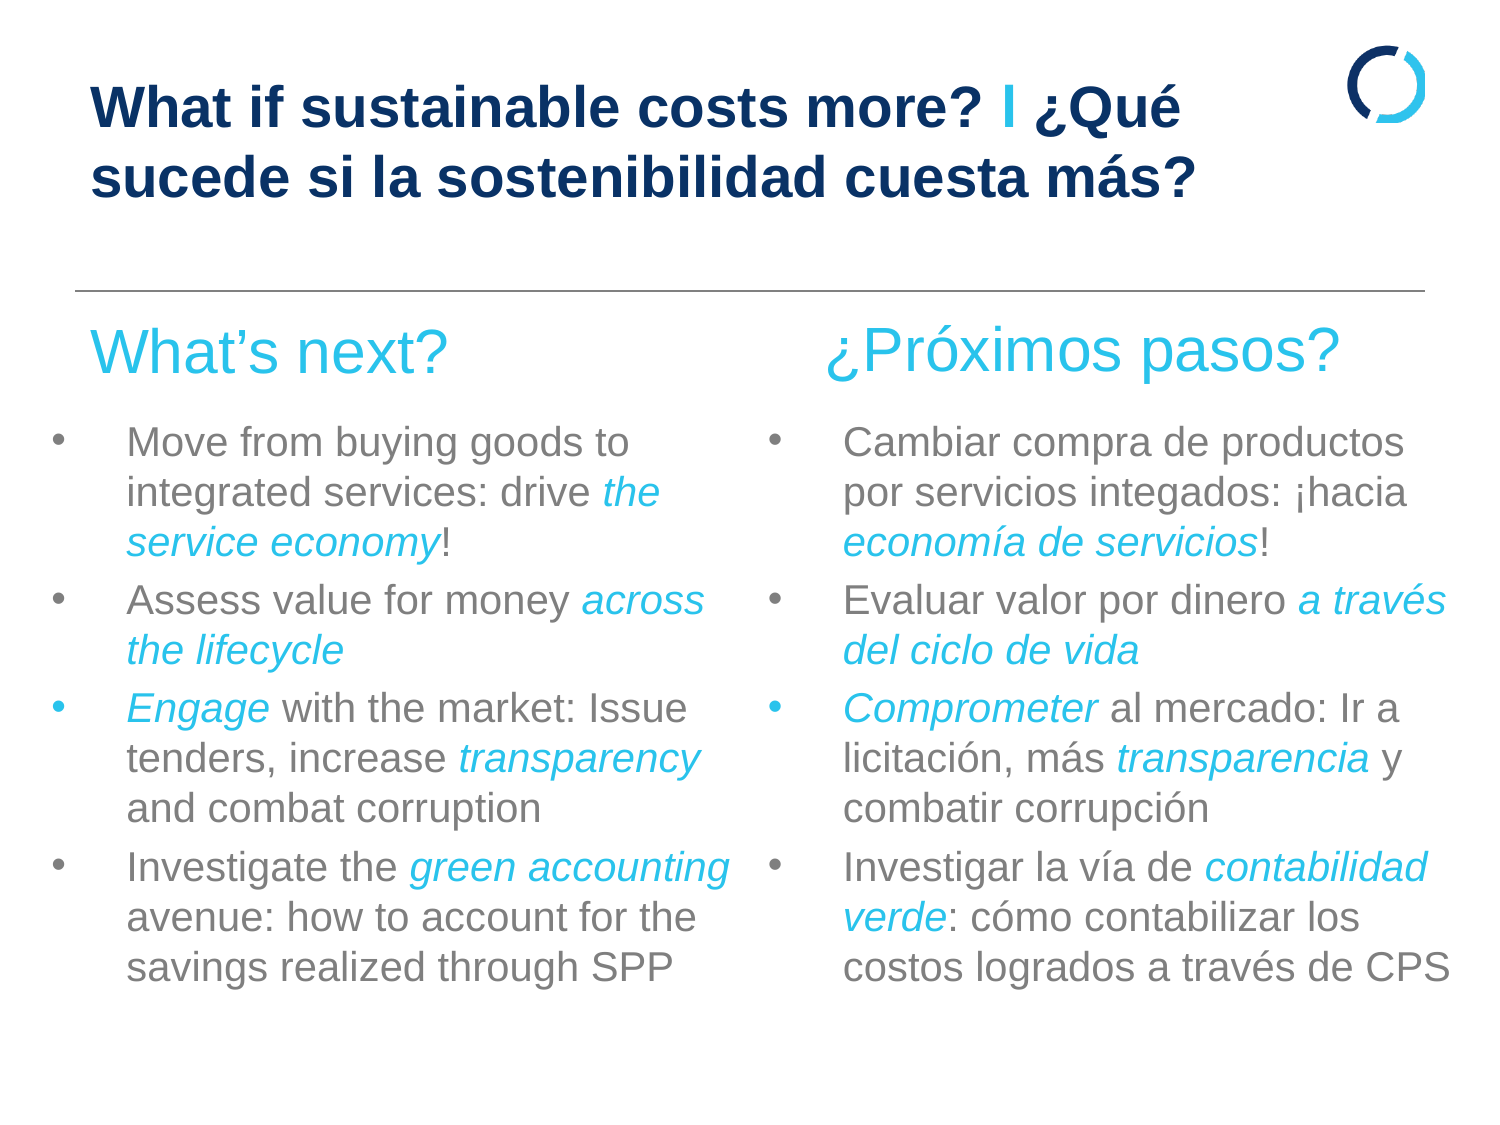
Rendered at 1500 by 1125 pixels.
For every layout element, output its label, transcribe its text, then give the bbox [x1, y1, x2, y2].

title What if sustainable costs more? l ¿Qué sucede si la sostenibilidad cuesta más? [75, 45, 1263, 233]
list Move from buying goods to integrated services: drive the service economy! Assess value for money across the lifecycle Engage with the market: Issue tenders, increase transparency and combat corruption Investigate the green accounting avenue: how to account for the savings realized through SPP [36, 406, 752, 1076]
subtitle What’s next? [75, 303, 692, 394]
text_box Cambiar compra de productos por servicios integados: ¡hacia economía de servicios! Evaluar valor por dinero a través del ciclo de vida Comprometer al mercado: Ir a licitación, más transparencia y combatir corrupción Investigar la vía de contabilidad verde: cómo contabilizar los costos logrados a través de CPS [752, 406, 1482, 1076]
text_box ¿Próximos pasos? [809, 301, 1427, 406]
